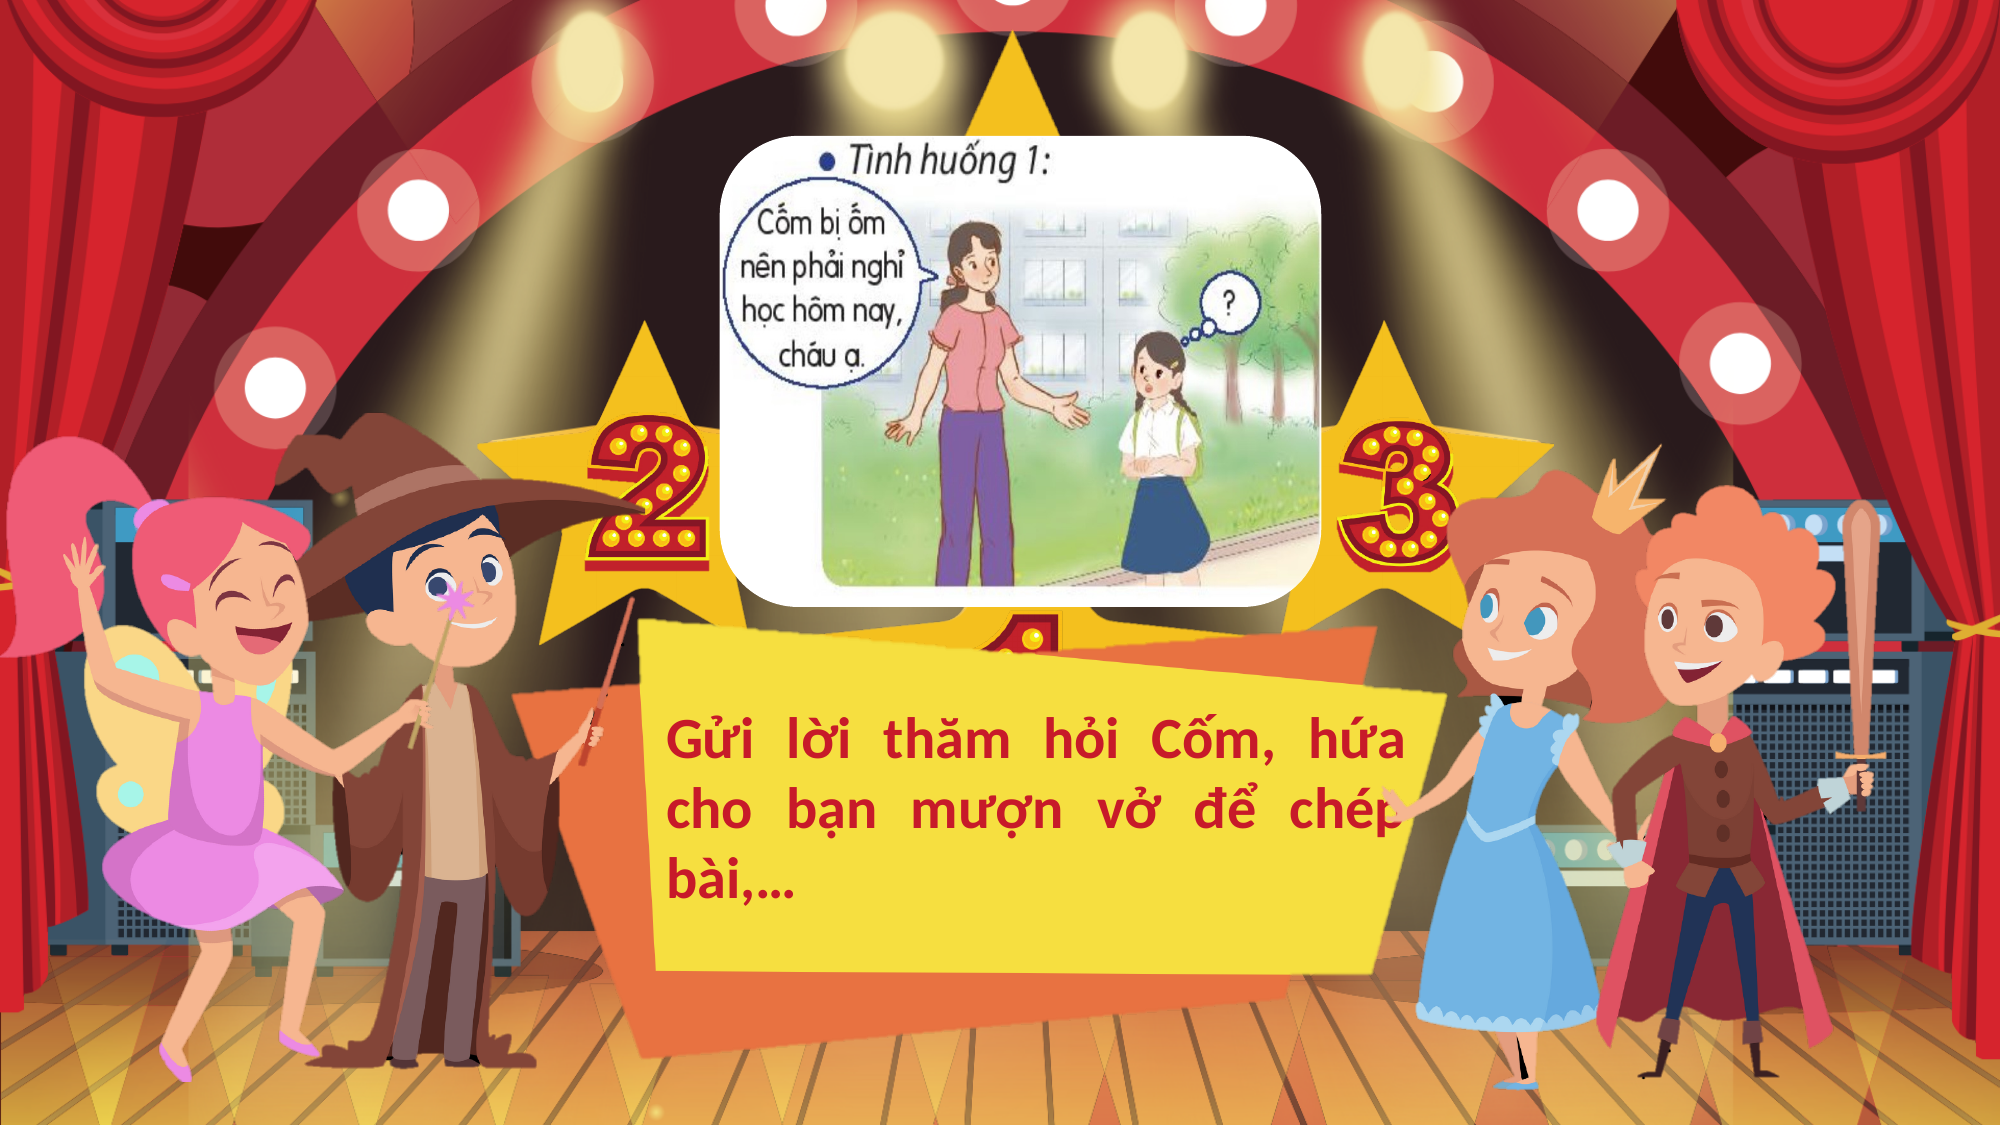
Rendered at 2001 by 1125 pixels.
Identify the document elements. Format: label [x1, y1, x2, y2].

picture [719, 135, 1322, 569]
text_box [645, 569, 1350, 1086]
text_box [0, 0, 2000, 1125]
text_box [0, 366, 645, 1125]
text_box [1350, 424, 1947, 1125]
